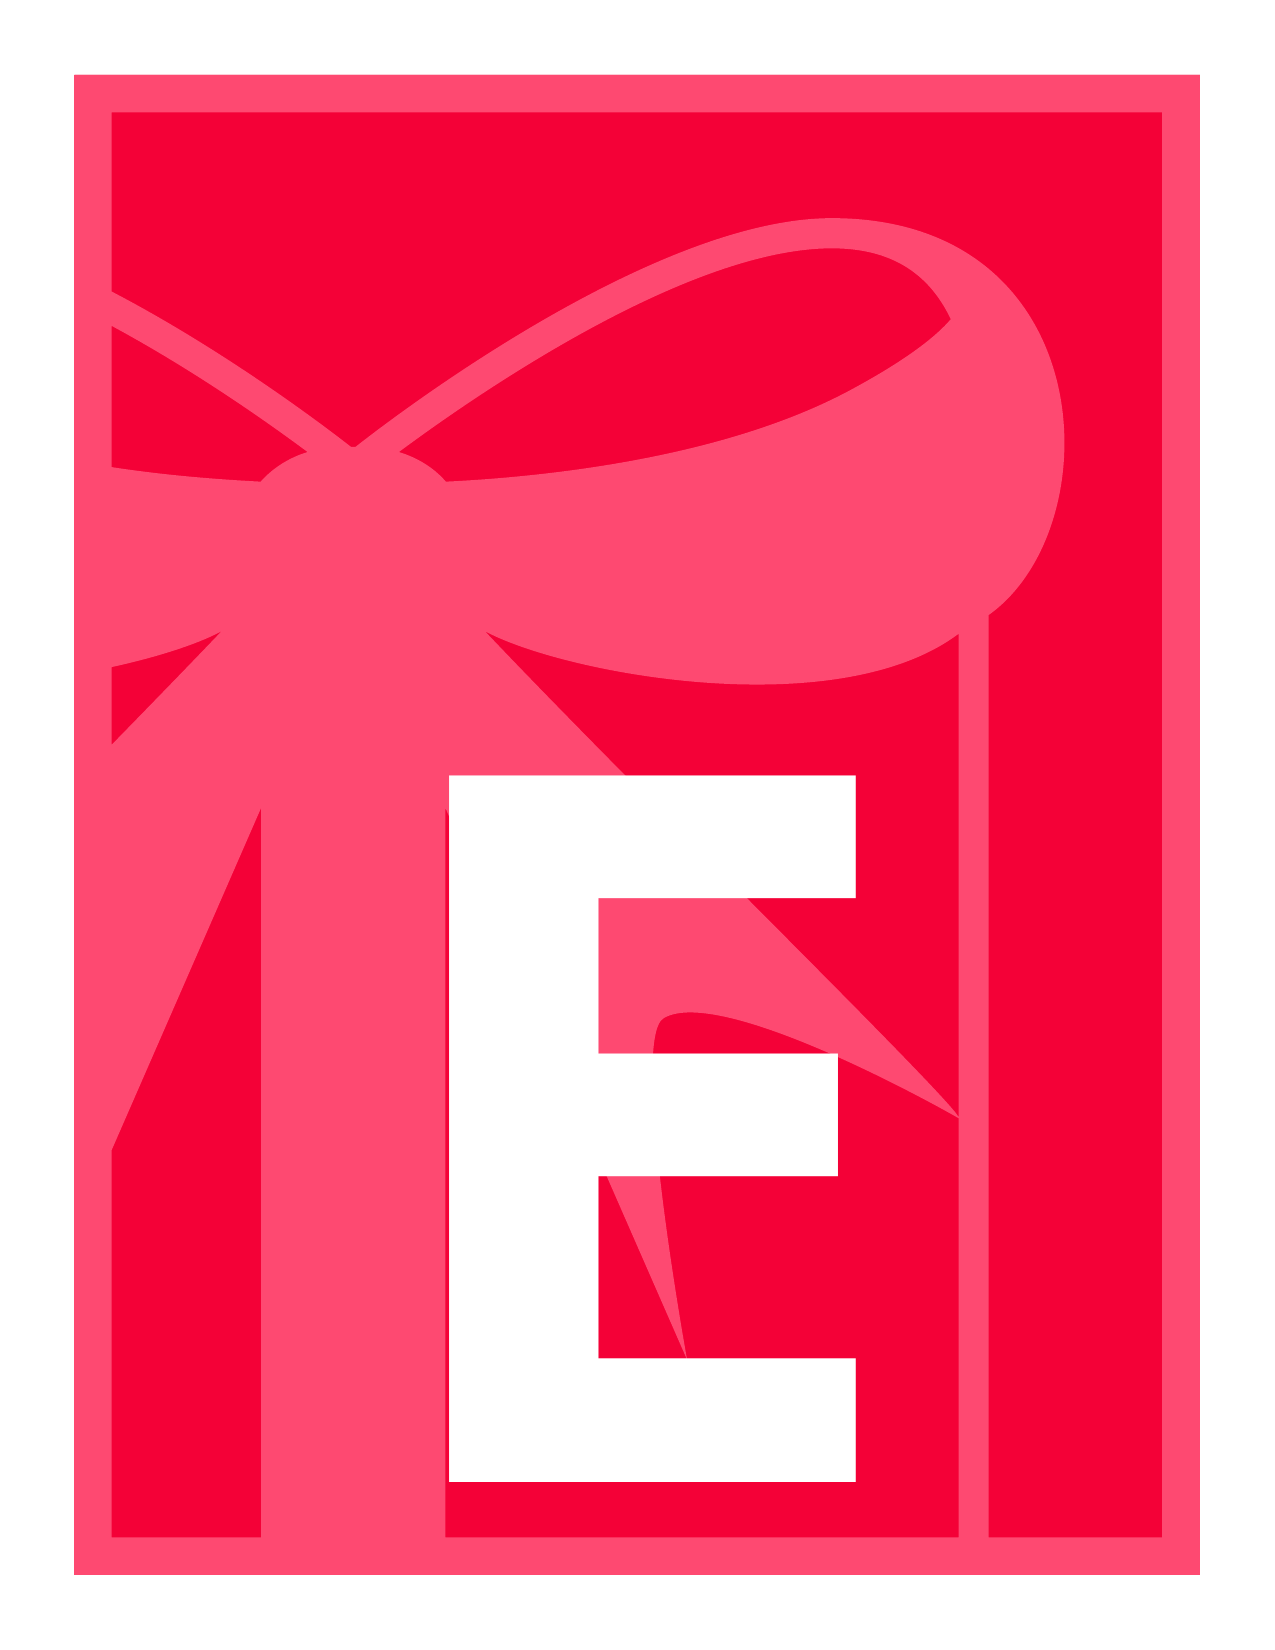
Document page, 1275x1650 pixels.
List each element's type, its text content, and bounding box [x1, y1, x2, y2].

title e [112, 564, 1163, 1609]
